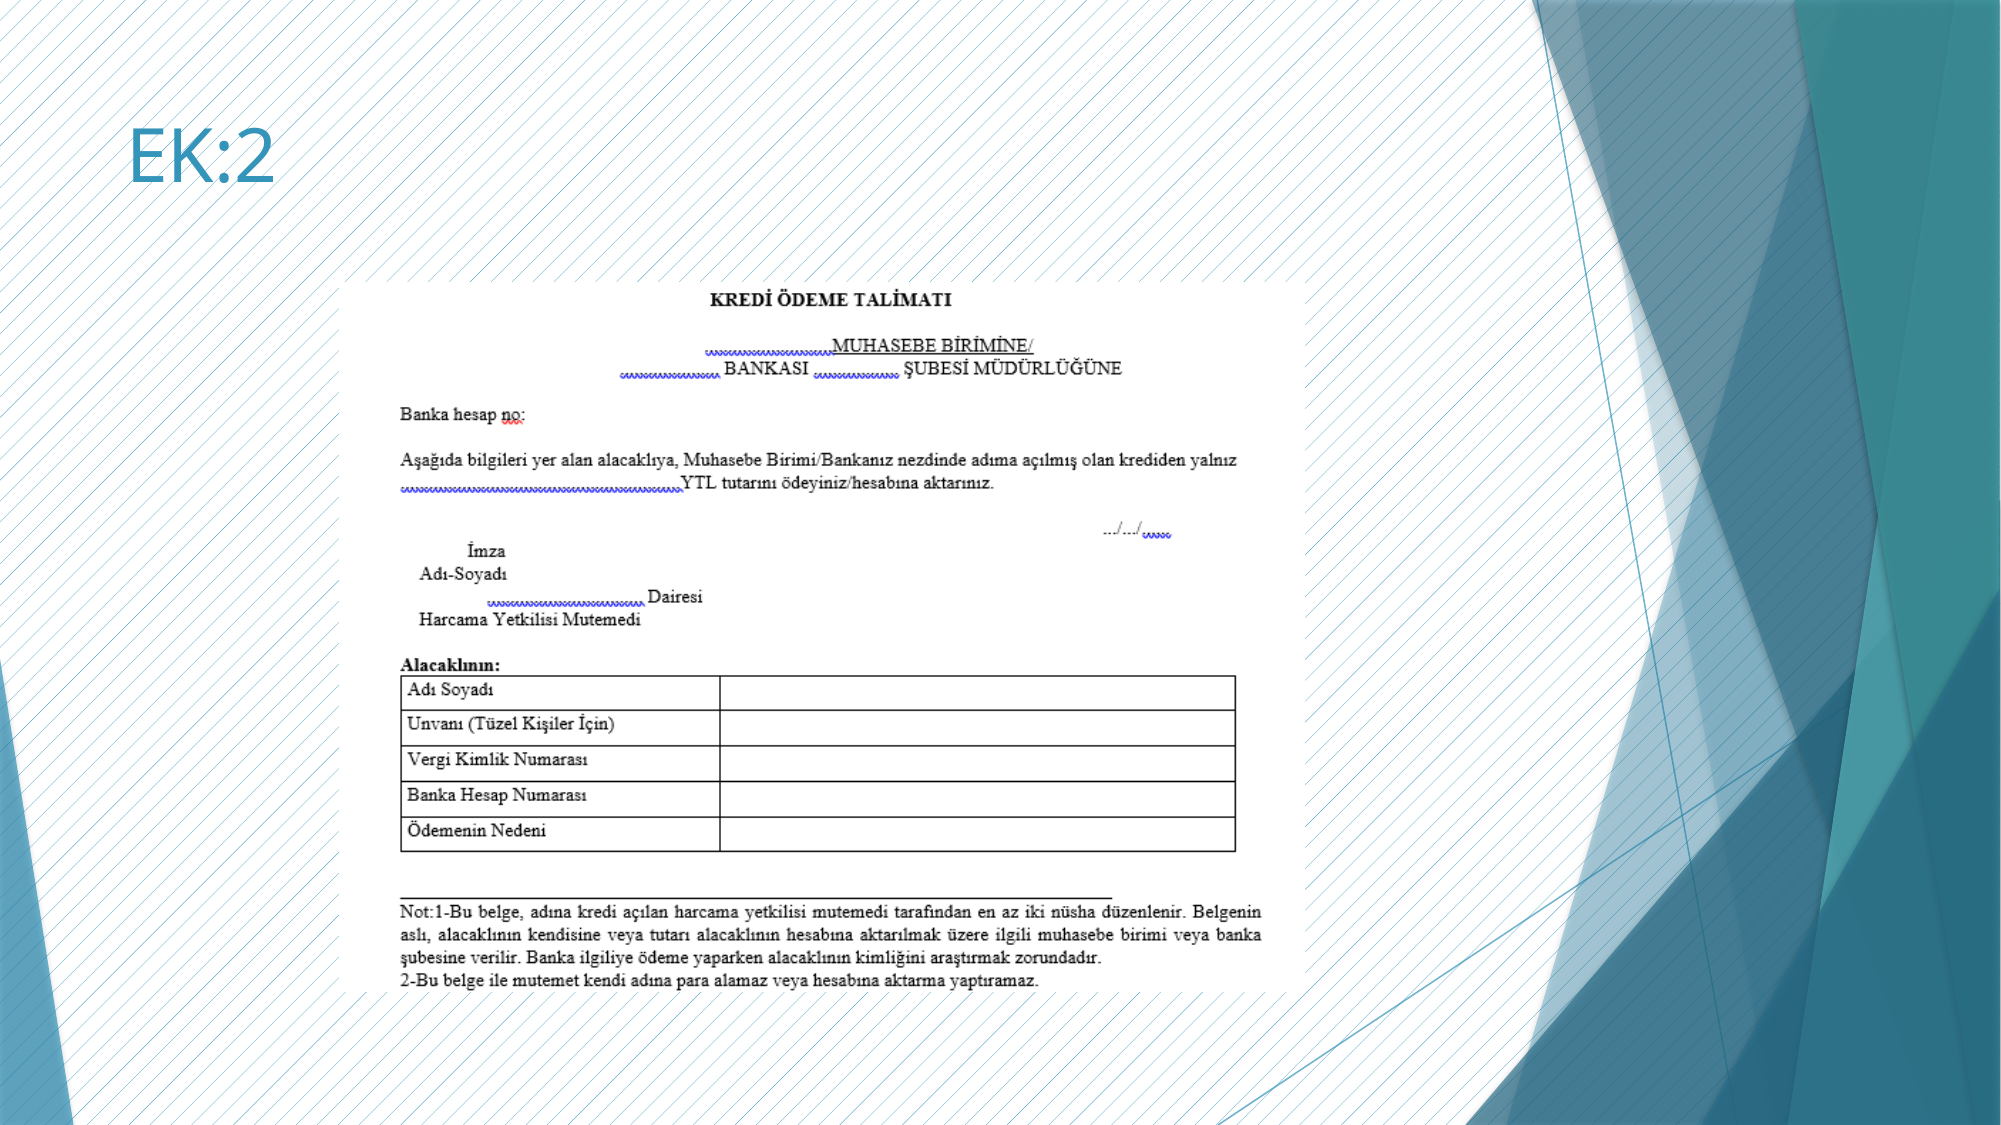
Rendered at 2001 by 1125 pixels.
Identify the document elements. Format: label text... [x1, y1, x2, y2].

title EK:2 [111, 99, 1522, 215]
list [338, 282, 1306, 992]
